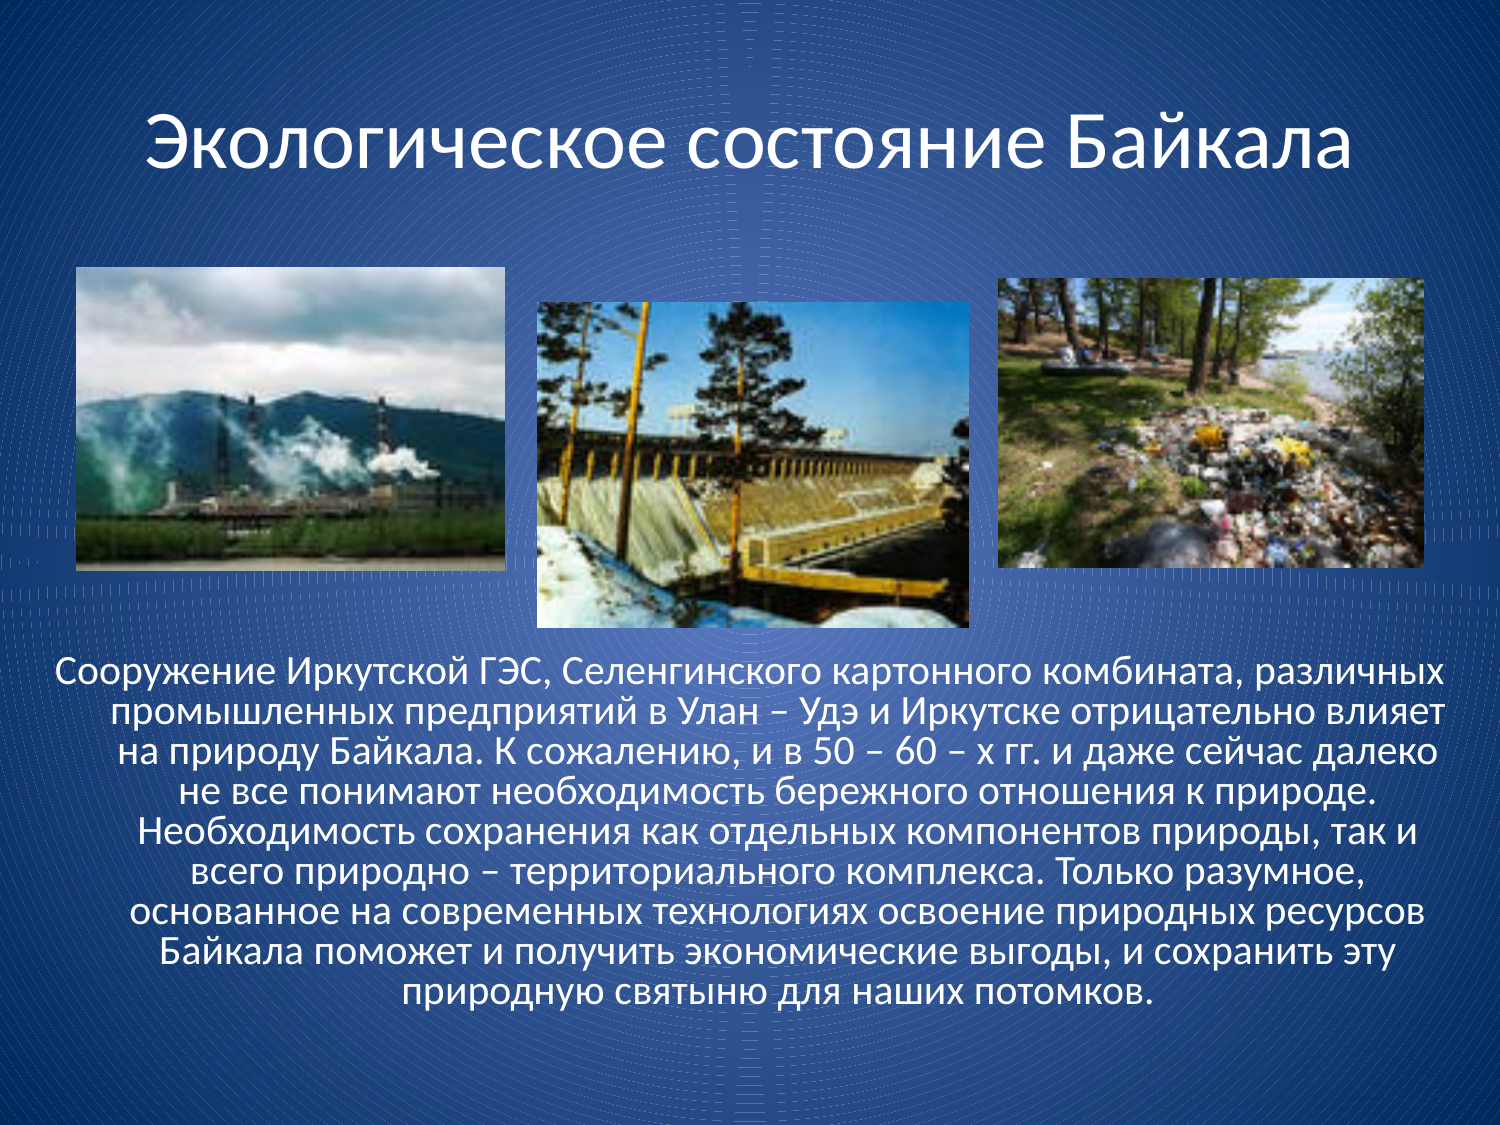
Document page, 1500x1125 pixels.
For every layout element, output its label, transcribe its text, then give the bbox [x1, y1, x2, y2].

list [537, 302, 970, 628]
picture [997, 278, 1424, 568]
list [76, 266, 505, 571]
title Экологическое состояние Байкала [75, 62, 1425, 208]
list Сооружение Иркутской ГЭС, Селенгинского картонного комбината, различных промышленных предприятий в Улан – Удэ и Иркутске отрицательно влияет на природу Байкала. К сожалению, и в 50 – 60 – х гг. и даже сейчас далеко не все понимают необходимость бережного отношения к природе. Необходимость сохранения как отдельных компонентов природы, так и всего природно – территориального комплекса. Только разумное, основанное на современных технологиях освоение природных ресурсов Байкала поможет и получить экономические выгоды, и сохранить эту природную святыню для наших потомков. [29, 645, 1471, 1071]
